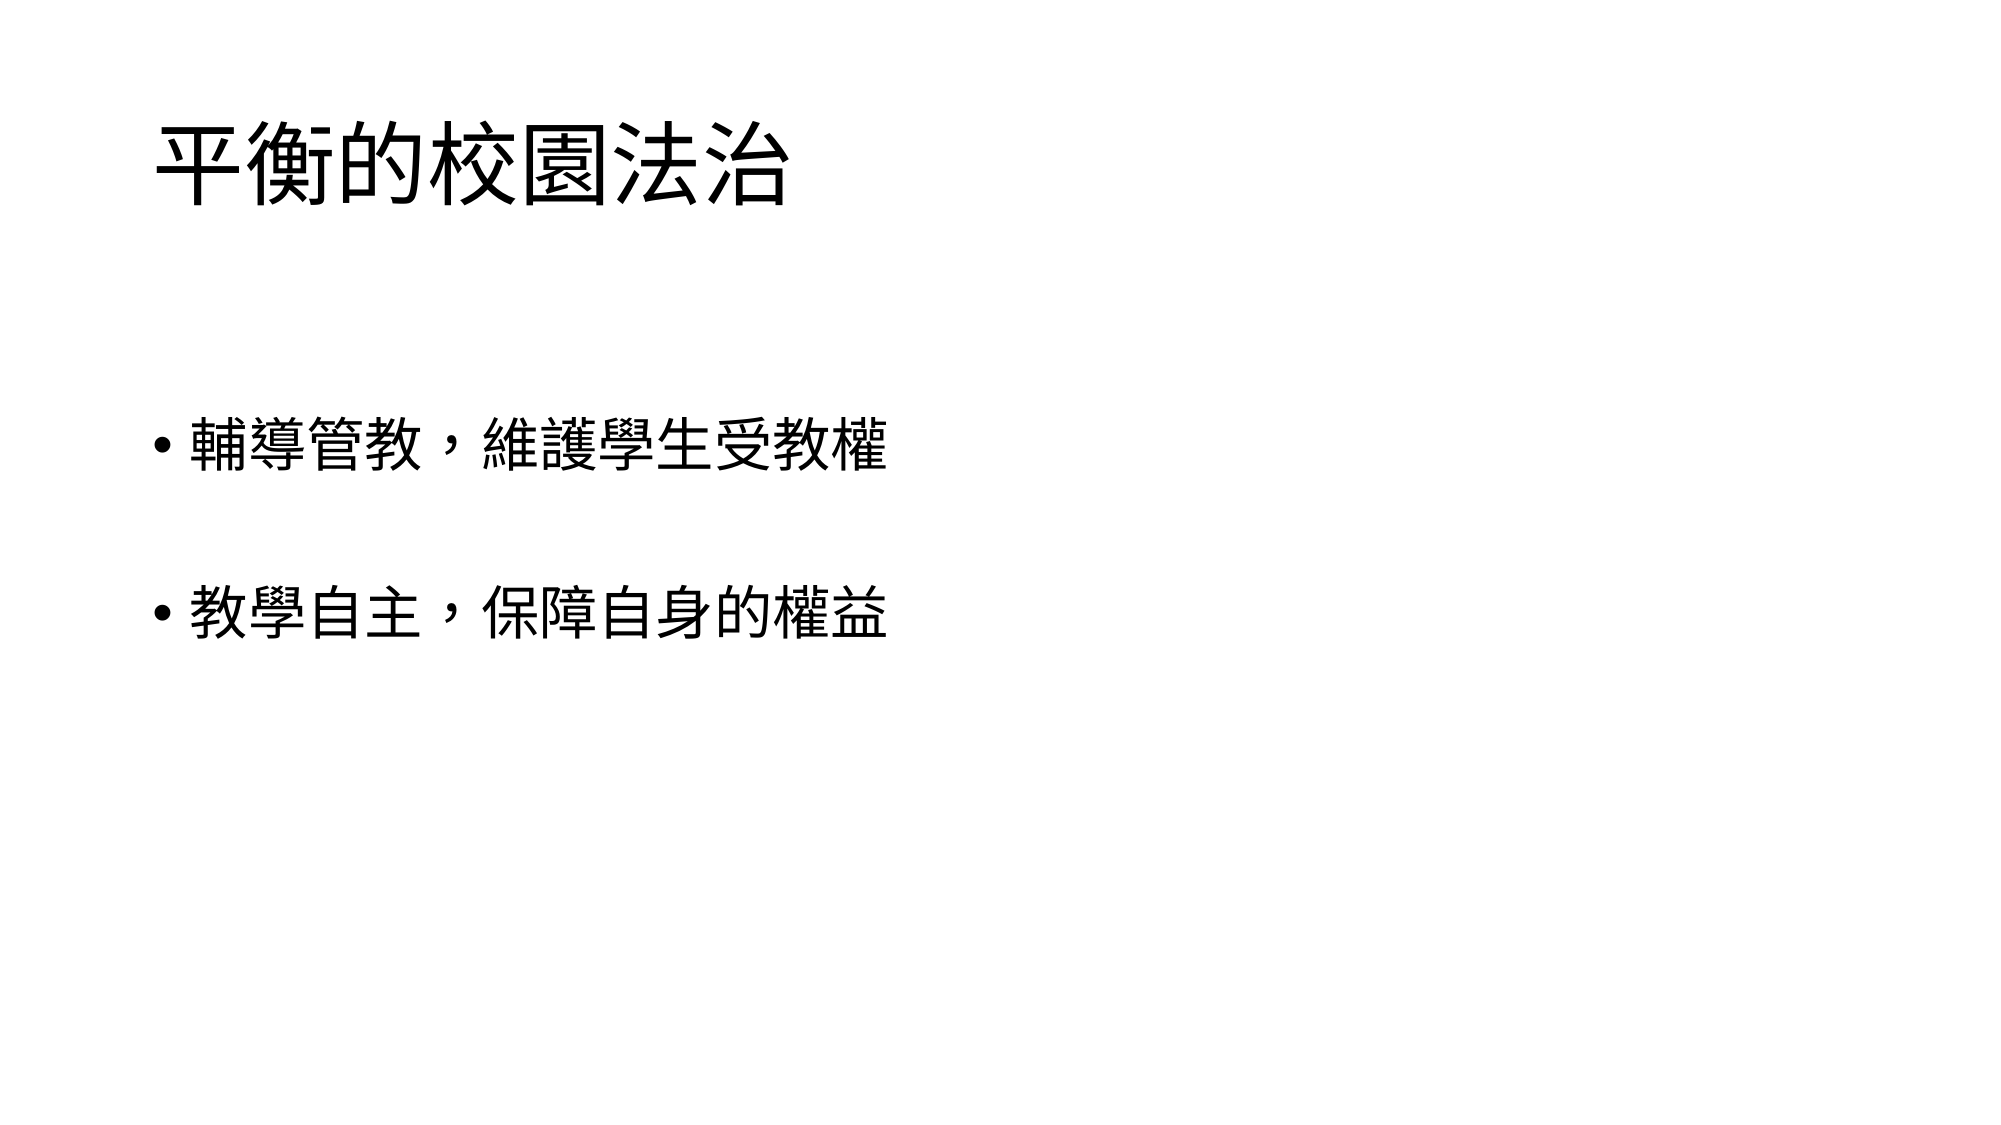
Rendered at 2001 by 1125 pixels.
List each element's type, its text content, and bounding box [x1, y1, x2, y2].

list 輔導管教，維護學生受教權 教學自主，保障自身的權益 [137, 409, 1863, 1014]
title 平衡的校園法治 [137, 59, 1863, 278]
